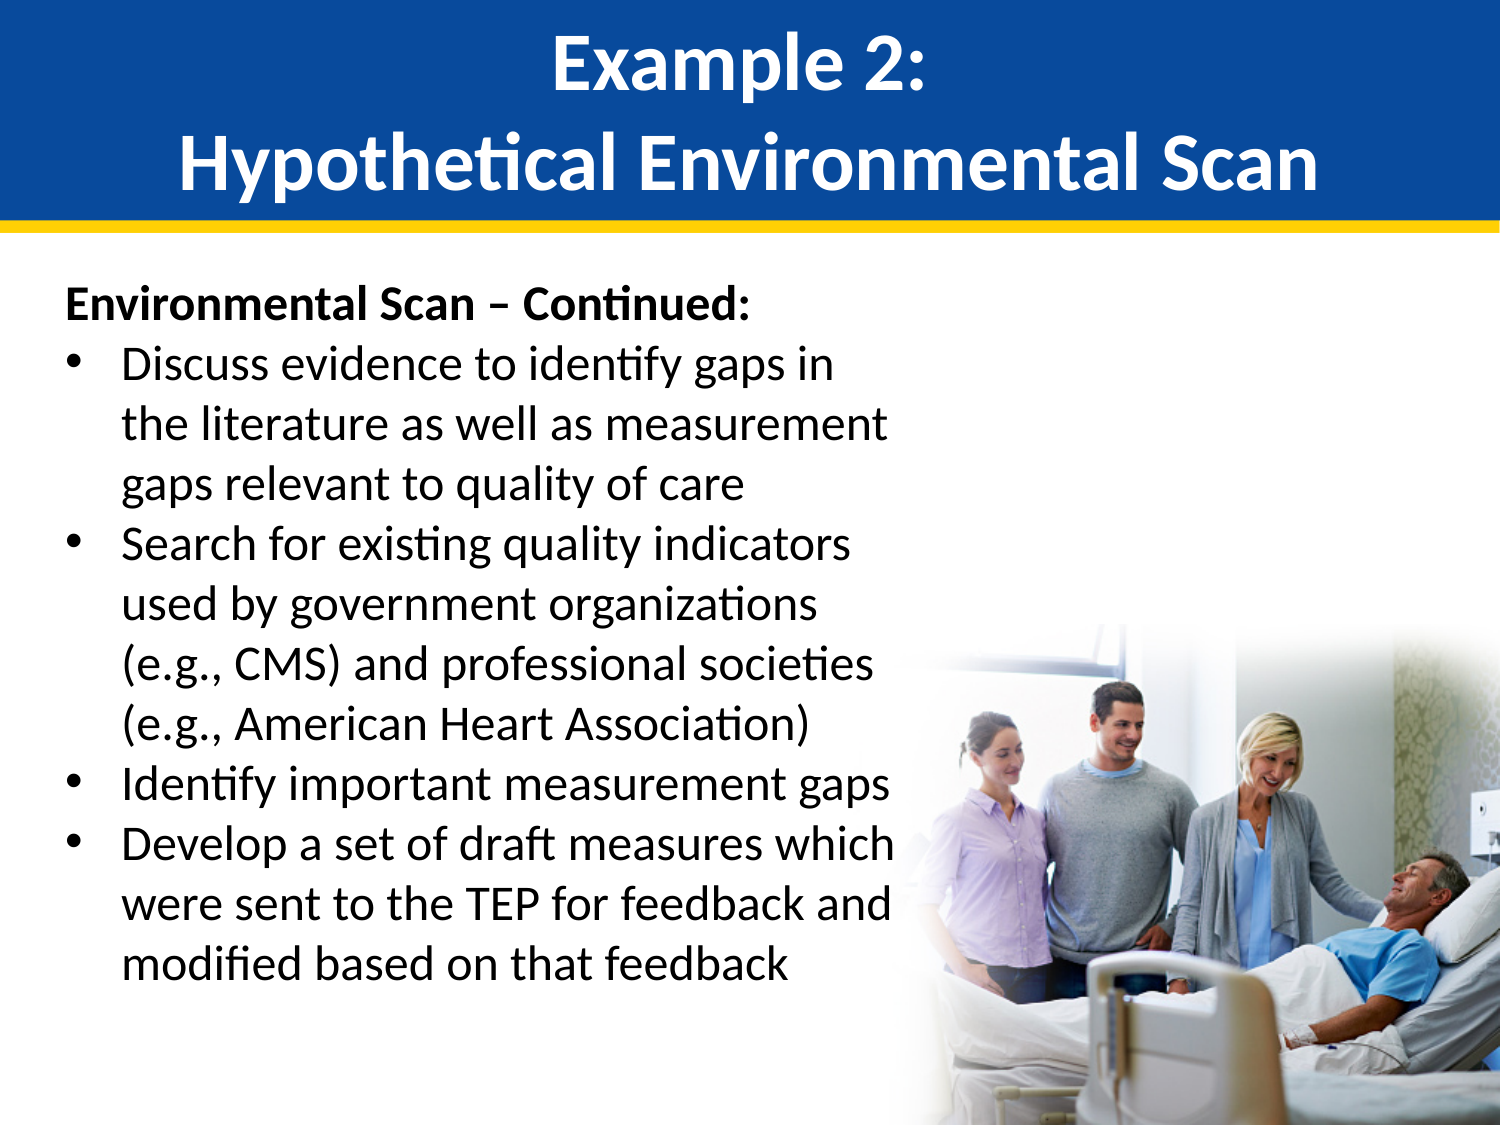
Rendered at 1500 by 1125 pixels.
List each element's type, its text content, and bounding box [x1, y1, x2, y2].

list Environmental Scan – Continued: Discuss evidence to identify gaps in the literature as well as measurement gaps relevant to quality of care Search for existing quality indicators used by government organizations (e.g., CMS) and professional societies (e.g., American Heart Association) Identify important measurement gaps Develop a set of draft measures which were sent to the TEP for feedback and modified based on that feedback [50, 262, 925, 1040]
picture [741, 624, 1500, 1125]
title Example 2: Hypothetical Environmental Scan [0, 0, 1500, 221]
